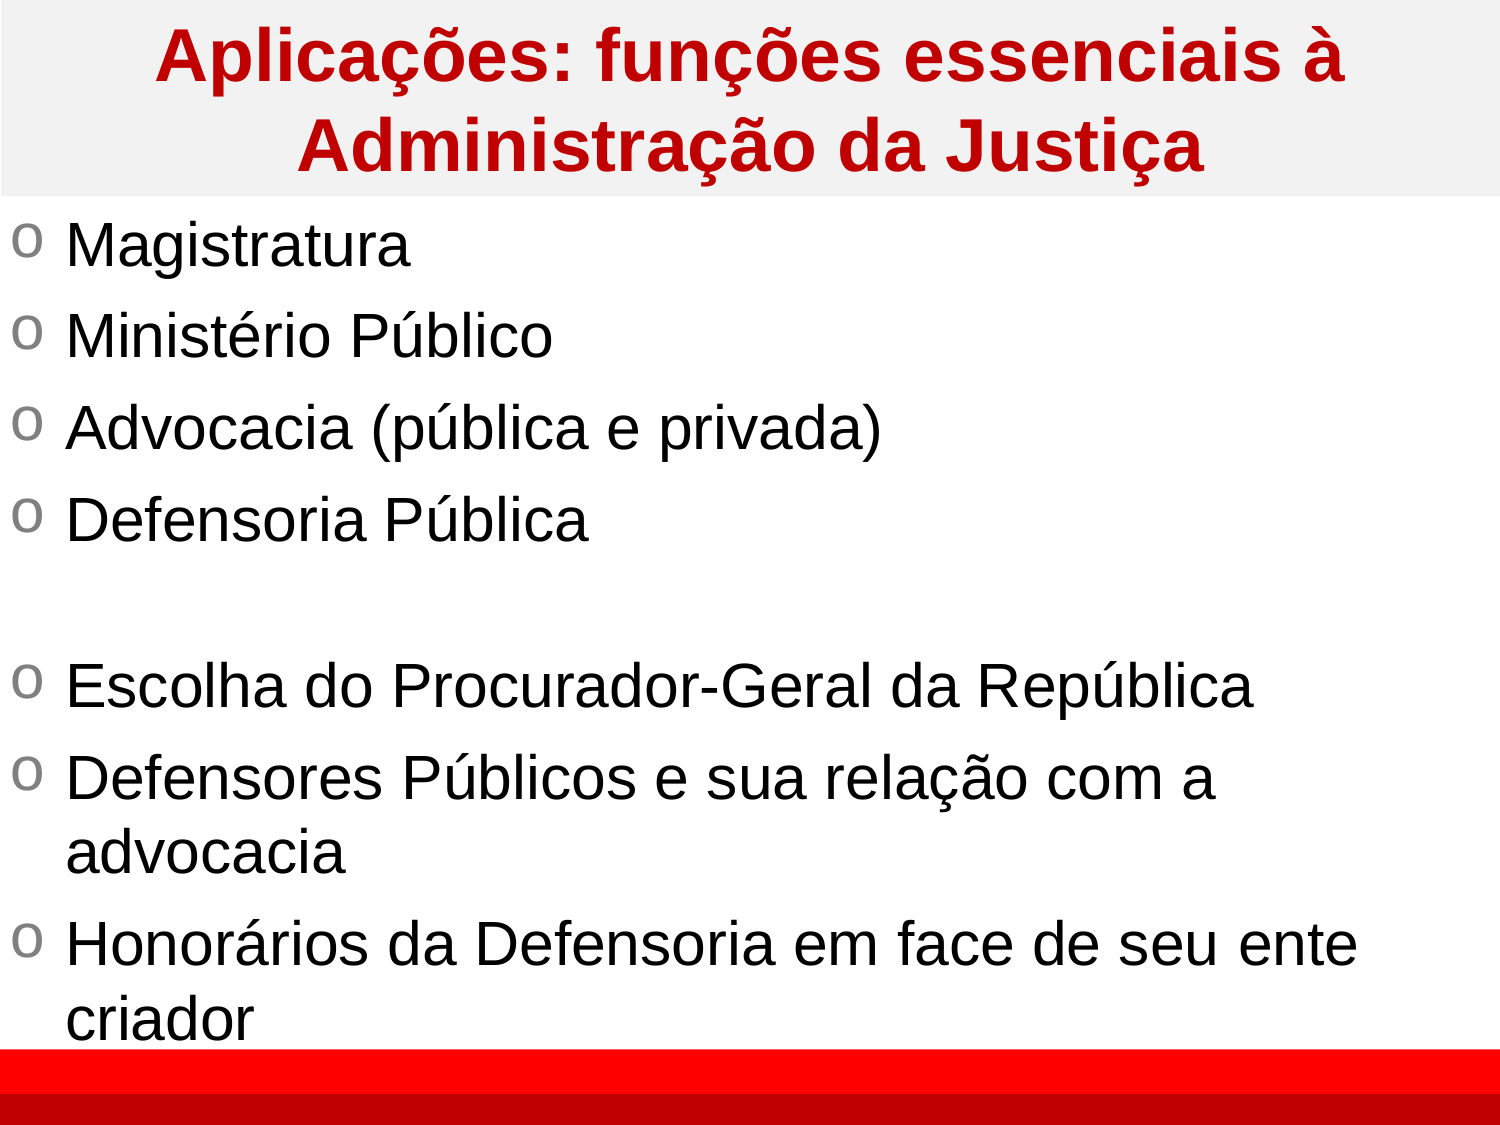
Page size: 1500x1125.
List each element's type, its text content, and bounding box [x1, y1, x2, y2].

text_box [0, 1093, 1500, 1125]
text_box [0, 1049, 1500, 1093]
list Magistratura Ministério Público Advocacia (pública e privada) Defensoria Pública Escolha do Procurador-Geral da República Defensores Públicos e sua relação com a advocacia Honorários da Defensoria em face de seu ente criador [0, 195, 1500, 1049]
title Aplicações: funções essenciais à Administração da Justiça [0, 0, 1500, 195]
